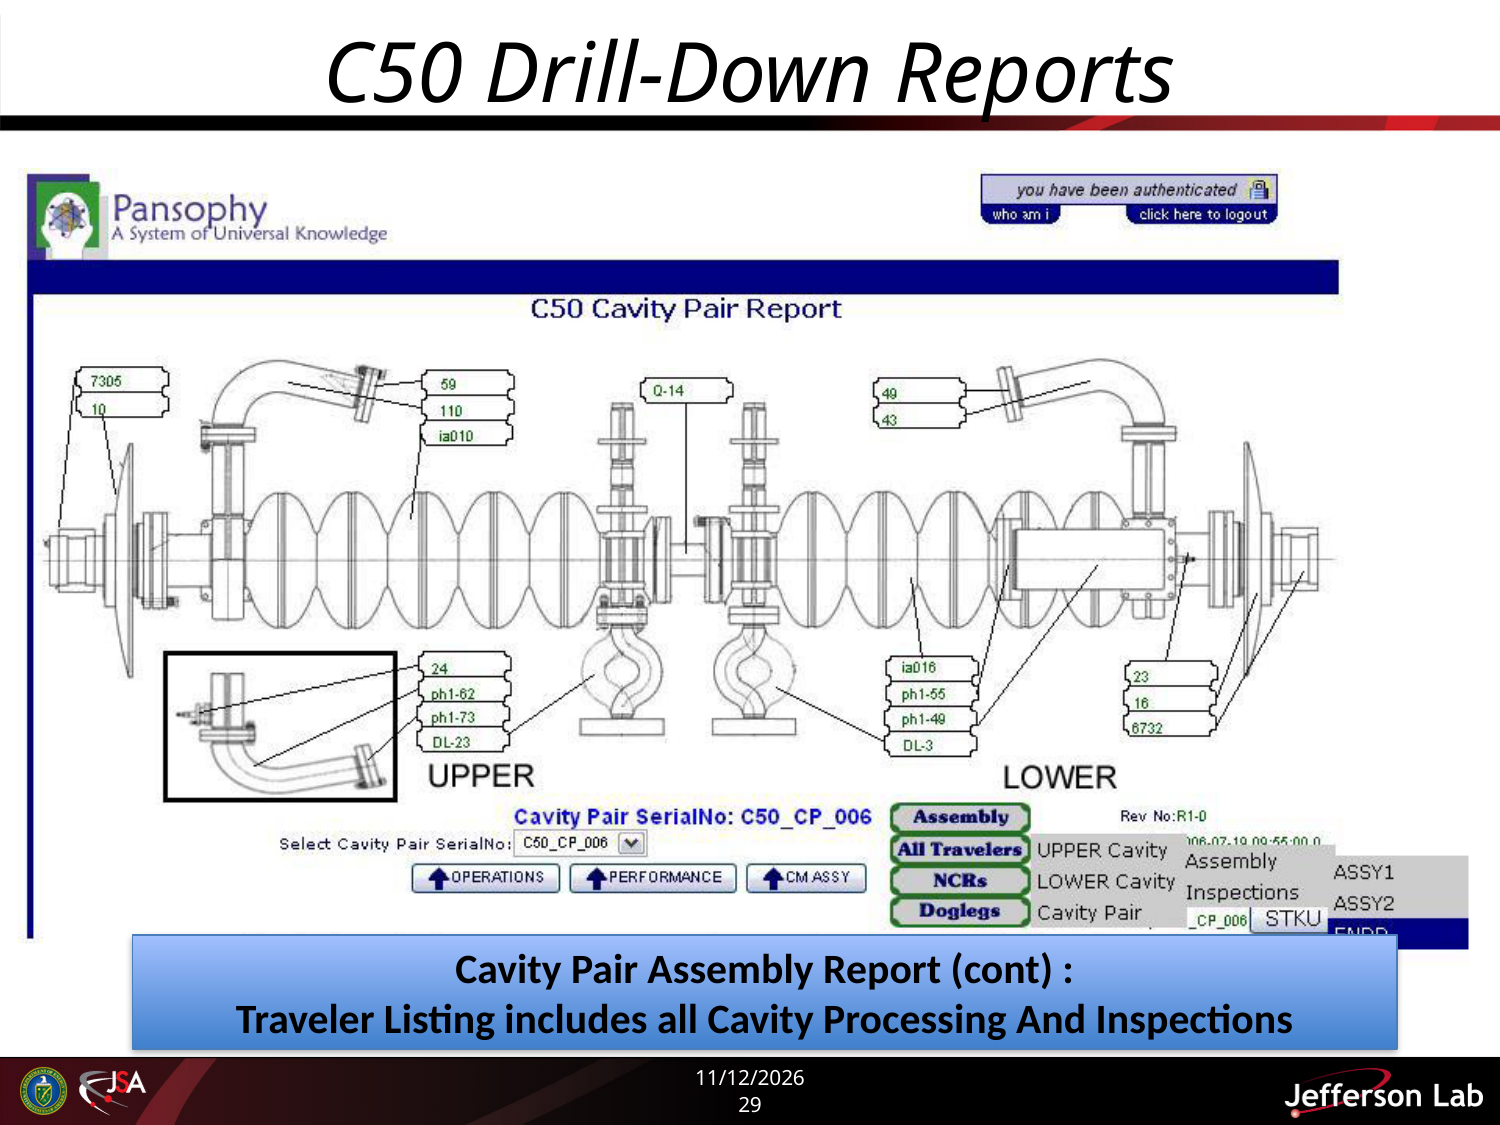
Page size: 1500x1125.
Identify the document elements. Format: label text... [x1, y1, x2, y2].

title C50 Drill-Down Reports [75, 38, 1425, 99]
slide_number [575, 1058, 925, 1090]
picture [0, 0, 1500, 1125]
slide_number 29 [575, 1090, 925, 1122]
text_box Cavity Pair Assembly Report (cont) : Traveler Listing includes all Cavity Processing And Inspections [132, 989, 1398, 1050]
